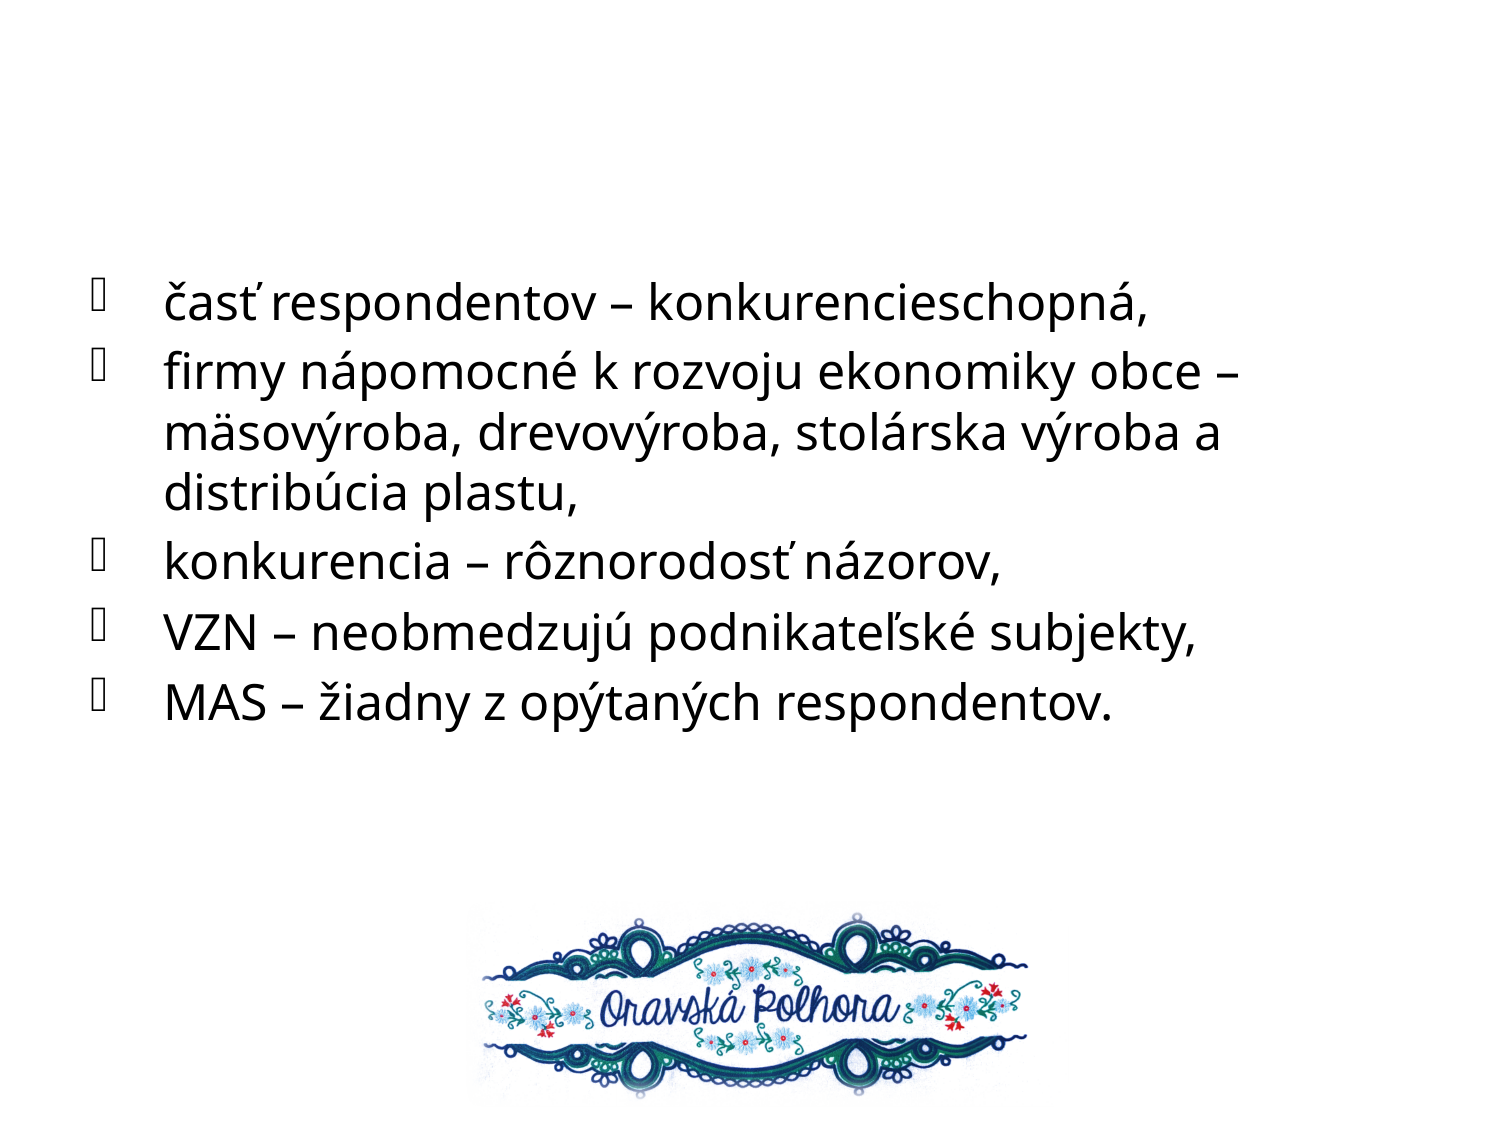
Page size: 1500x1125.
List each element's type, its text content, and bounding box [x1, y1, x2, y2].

list časť respondentov – konkurencieschopná, firmy nápomocné k rozvoju ekonomiky obce – mäsovýroba, drevovýroba, stolárska výroba a distribúcia plastu, konkurencia – rôznorodosť názorov, VZN – neobmedzujú podnikateľské subjekty, MAS – žiadny z opýtaných respondentov. [75, 262, 1425, 1005]
picture [466, 900, 1070, 1108]
